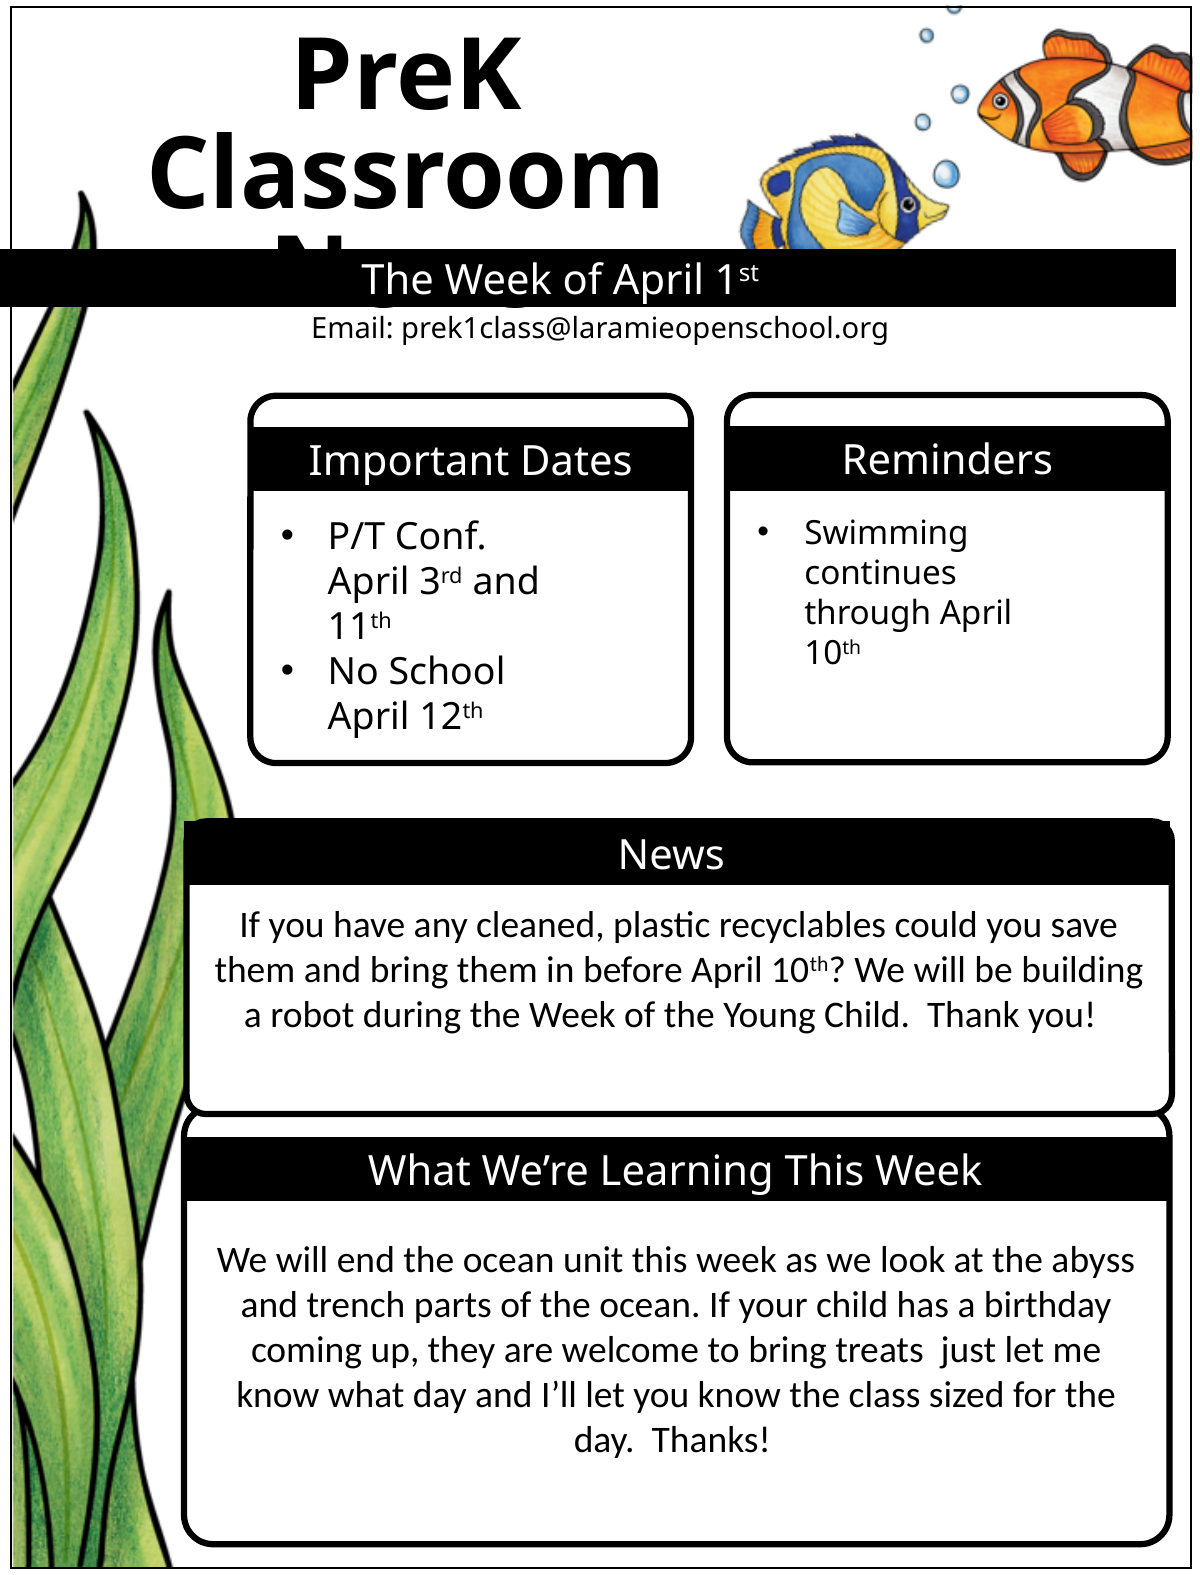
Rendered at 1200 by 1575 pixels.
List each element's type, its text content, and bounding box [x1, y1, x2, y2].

picture [0, 0, 1200, 301]
picture [0, 352, 1200, 1575]
text_box [249, 394, 693, 765]
text_box Email: prek1class@laramieopenschool.org [0, 301, 1200, 352]
text_box If you have any cleaned, plastic recyclables could you save them and bring them in before April 10th? We will be building a robot during the Week of the Young Child. Thank you! [185, 830, 1173, 1116]
text_box [725, 393, 1169, 764]
text_box [10, 352, 1192, 1569]
text_box The Week of April 1st [1, 252, 1173, 303]
text_box What We’re Learning This Week [182, 1137, 1168, 1201]
text_box [10, 6, 1192, 301]
text_box News [184, 821, 1170, 885]
text_box PreK Classroom News [40, 22, 772, 252]
